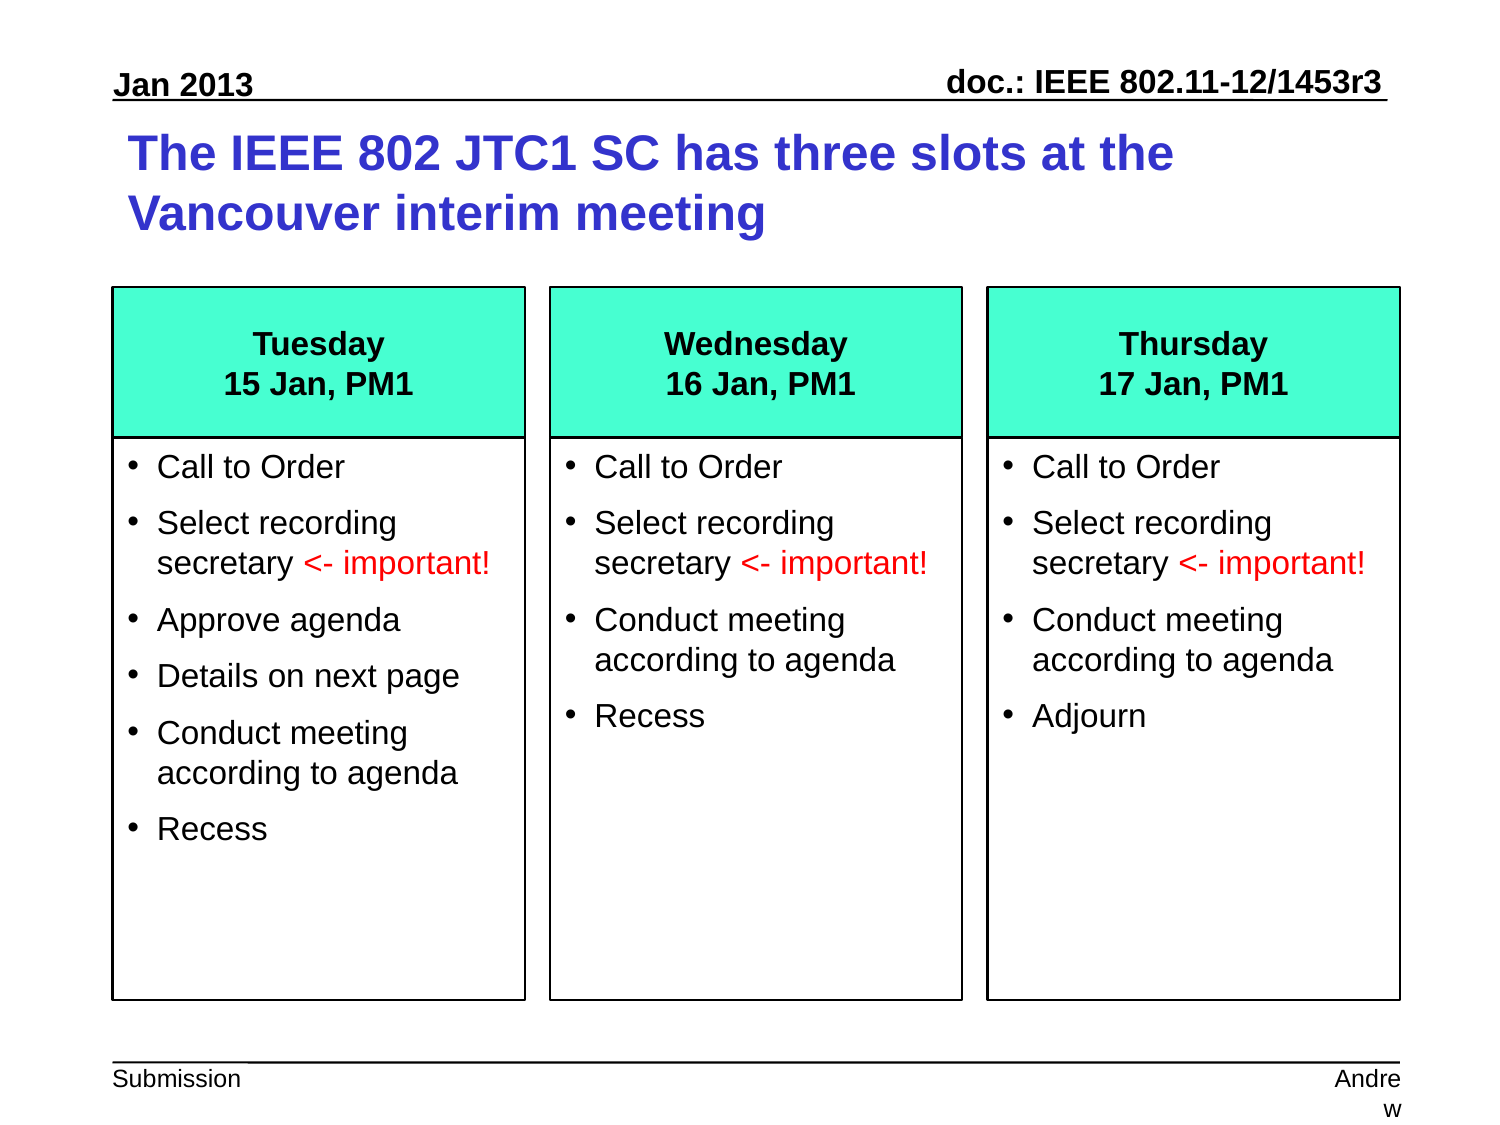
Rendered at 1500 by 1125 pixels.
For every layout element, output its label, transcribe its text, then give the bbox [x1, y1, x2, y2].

text_box Call to Order Select recording secretary <- important! Conduct meeting according to agenda Recess [549, 438, 963, 1000]
text_box Thursday 17 Jan, PM1 [987, 287, 1400, 438]
text_box [737, 187, 1388, 738]
footer Andrew Myles, Cisco [1320, 1061, 1402, 1093]
text_box Wednesday 16 Jan, PM1 [549, 287, 963, 438]
text_box Call to Order Select recording secretary <- important! Conduct meeting according to agenda Adjourn [987, 438, 1400, 1000]
text_box Tuesday 15 Jan, PM1 [112, 287, 525, 438]
title The IEEE 802 JTC1 SC has three slots at the Vancouver interim meeting [112, 112, 1388, 288]
text_box Call to Order Select recording secretary <- important! Approve agenda Details on next page Conduct meeting according to agenda Recess [112, 438, 525, 1000]
